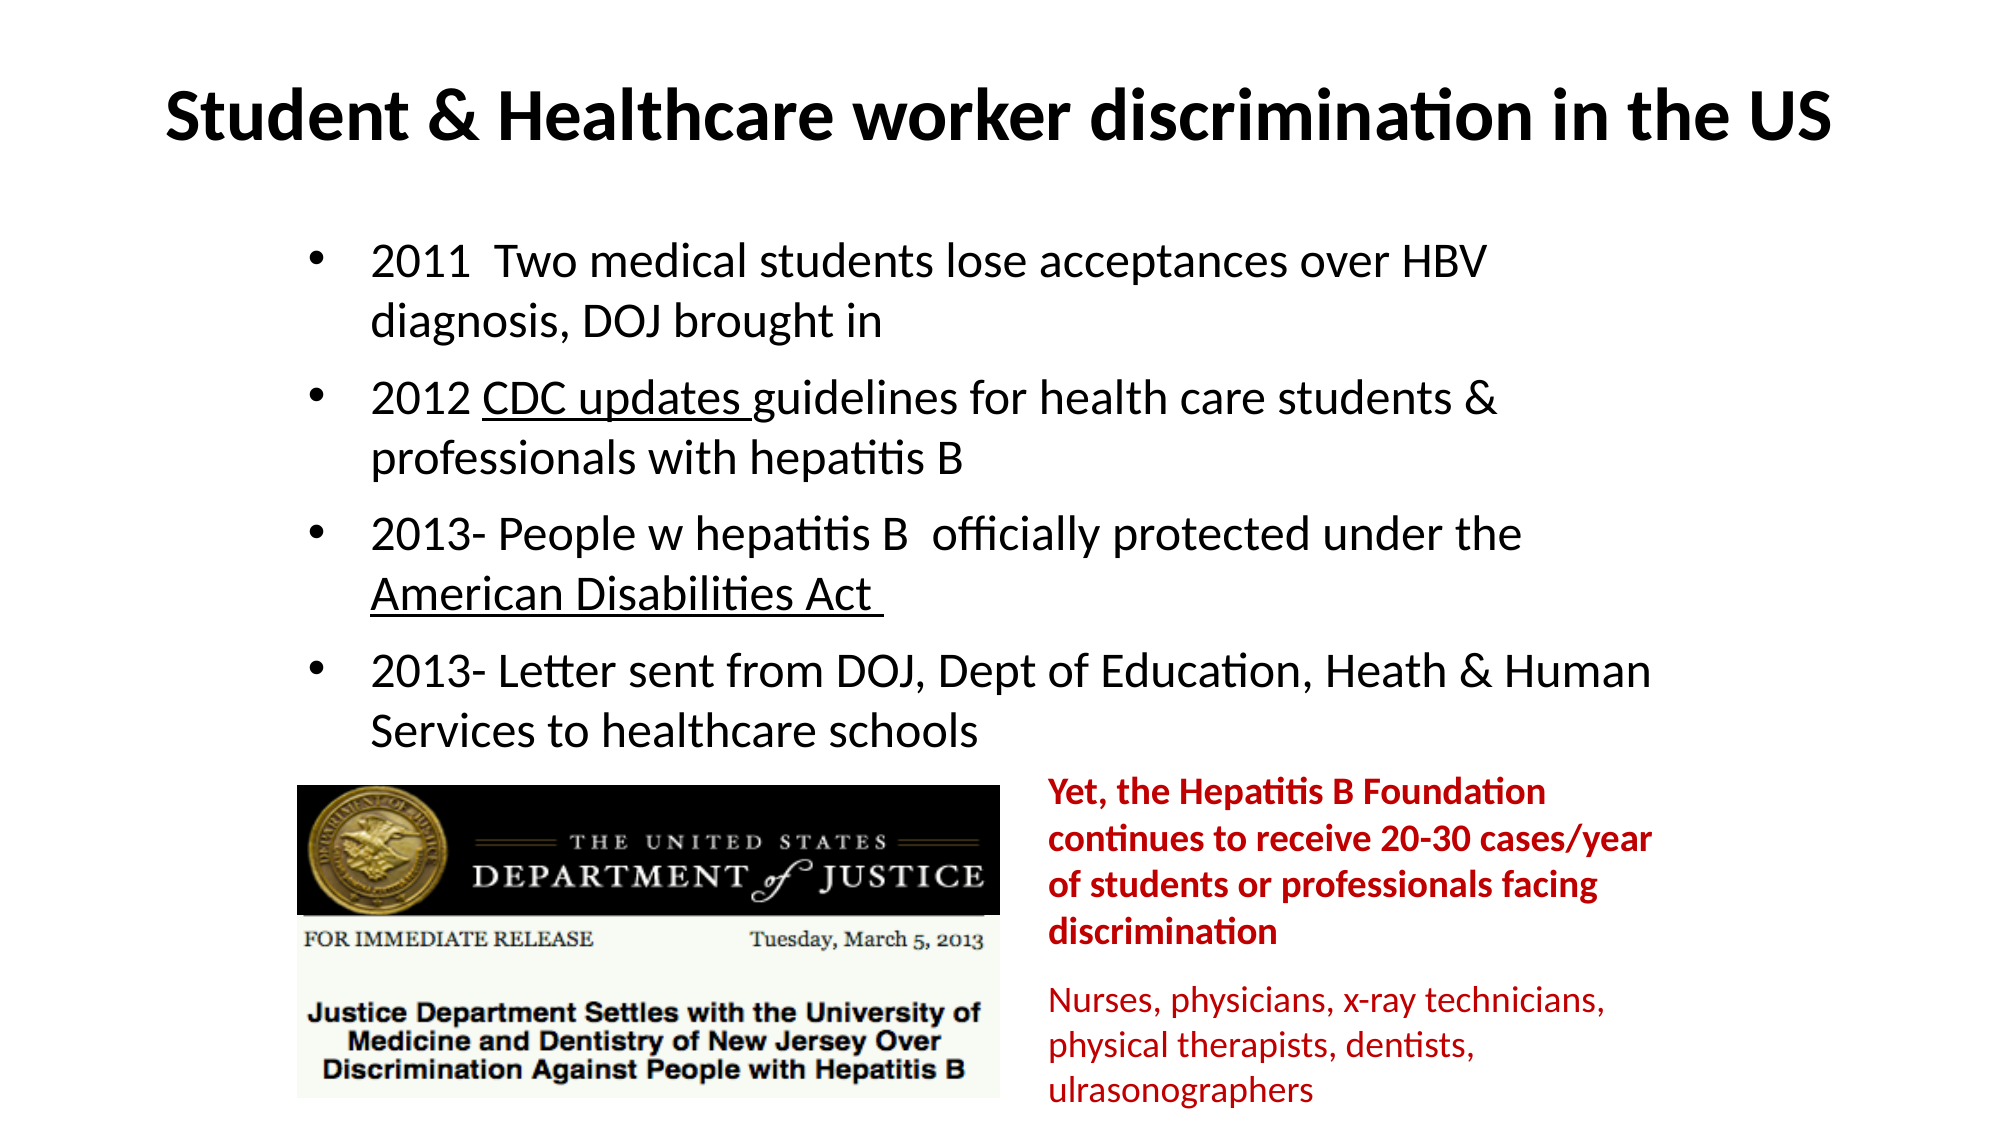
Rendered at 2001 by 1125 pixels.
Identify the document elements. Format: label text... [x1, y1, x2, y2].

text_box Yet, the Hepatitis B Foundation continues to receive 20-30 cases/year of students or professionals facing discrimination Nurses, physicians, x-ray technicians, physical therapists, dentists, ulrasonographers [1033, 758, 1674, 1125]
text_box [297, 785, 1001, 1098]
title Student & Healthcare worker discrimination in the US [137, 59, 1863, 278]
text_box 2011 Two medical students lose acceptances over HBV diagnosis, DOJ brought in 2012 CDC updates guidelines for health care students & professionals with hepatitis B 2013- People w hepatitis B officially protected under the American Disabilities Act 2013- Letter sent from DOJ, Dept of Education, Heath & Human Services to healthcare schools [293, 278, 1707, 872]
